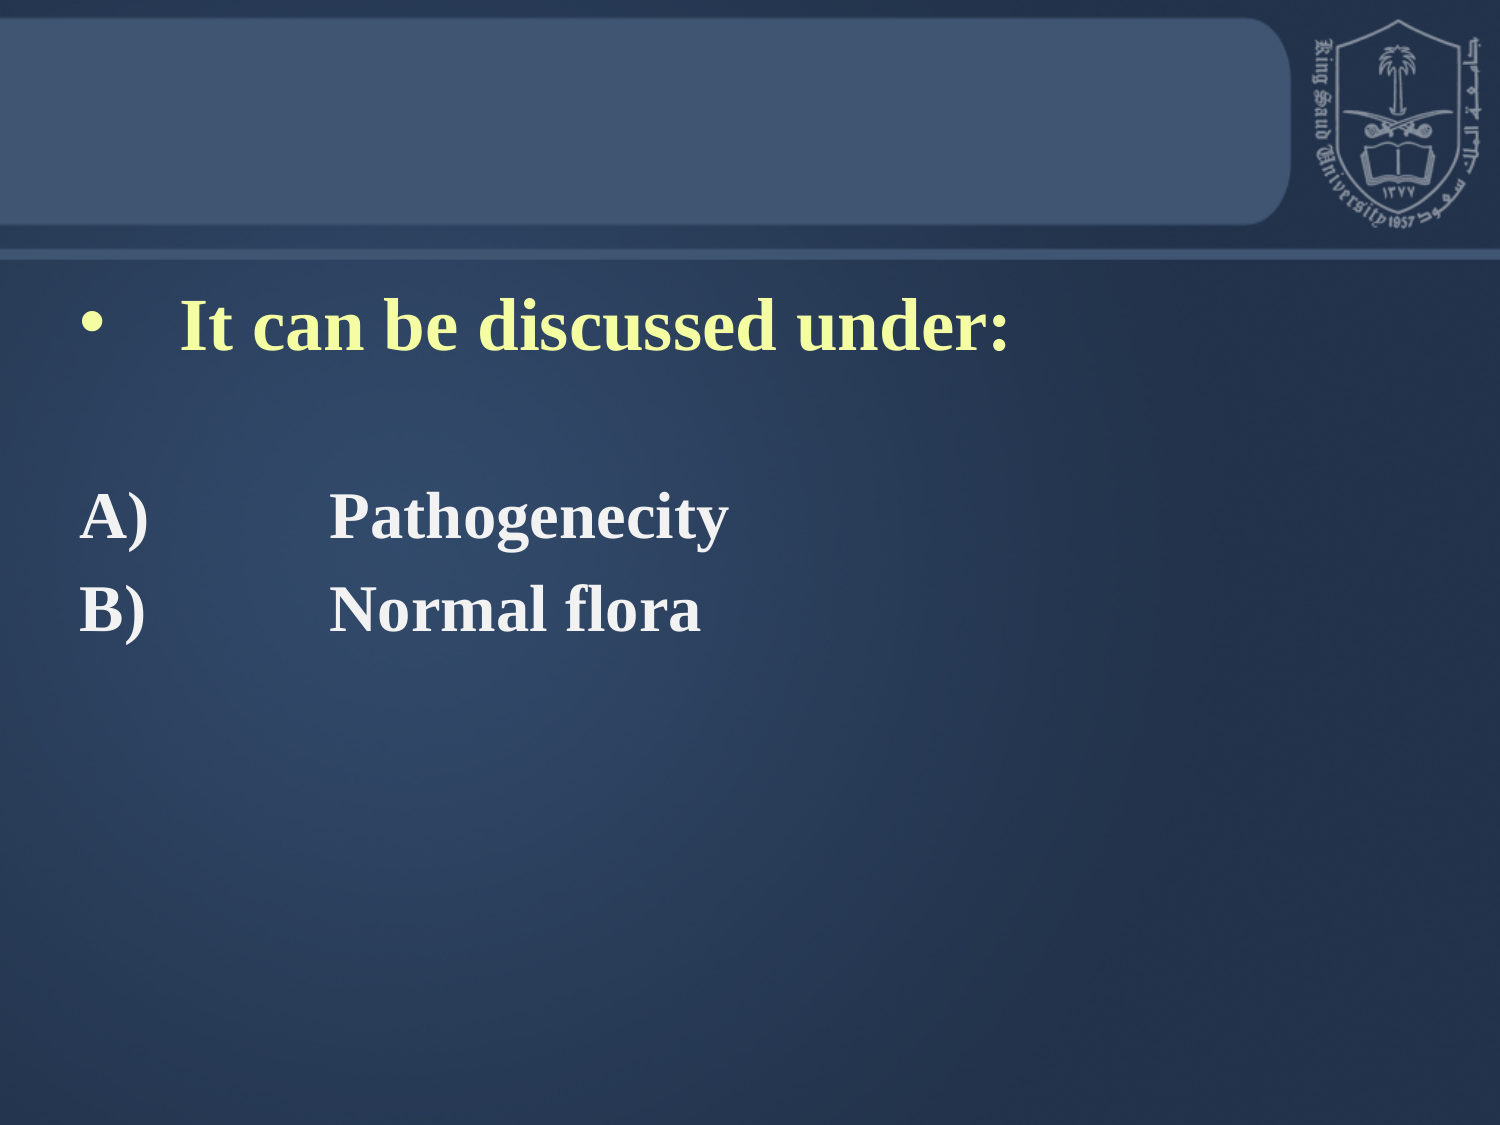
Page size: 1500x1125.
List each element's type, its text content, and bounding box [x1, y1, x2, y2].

picture [0, 0, 1500, 1125]
text_box It can be discussed under: A) Pathogenecity B) Normal flora [64, 162, 1447, 1125]
